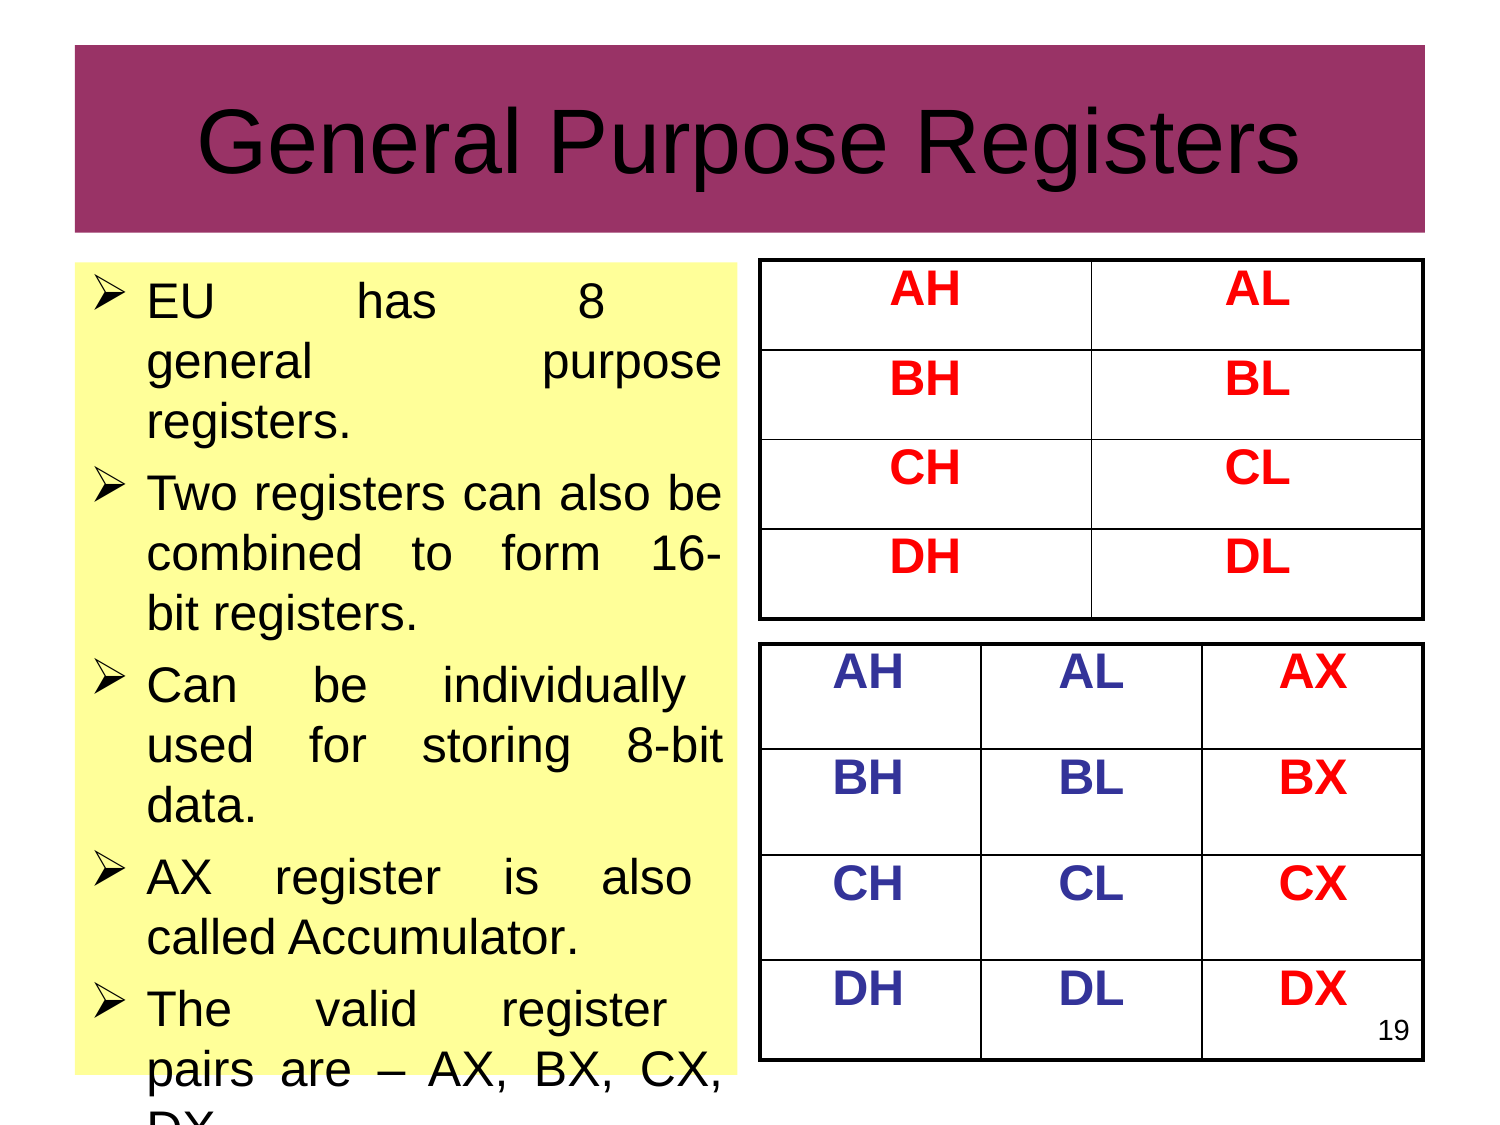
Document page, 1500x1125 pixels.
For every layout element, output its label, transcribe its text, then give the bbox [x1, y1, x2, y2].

table_cell BL [1092, 351, 1421, 439]
table_header AH [762, 262, 1091, 349]
table_cell DL [982, 961, 1201, 1058]
table_header AH [762, 646, 980, 748]
table_cell DX 19 [1203, 961, 1421, 1058]
table_cell CX [1203, 856, 1421, 959]
table_header AL [982, 646, 1201, 748]
table_cell DH [762, 961, 980, 1058]
text_box EU has 8 general purpose registers. Two registers can also be combined to form 16-bit registers. Can be individually used for storing 8-bit data. AX register is also called Accumulator. The valid register pairs are – AX, BX, CX, DX [87, 268, 726, 979]
table_cell DH [762, 530, 1091, 617]
table_header AX [1203, 646, 1421, 748]
table_cell BH [762, 351, 1091, 439]
table_cell BH [762, 750, 980, 854]
table_cell CH [762, 440, 1091, 528]
table_header AL [1092, 262, 1421, 349]
table_cell CL [1092, 440, 1421, 528]
text_box [74, 262, 738, 1075]
table_cell BL [982, 750, 1201, 854]
table_cell DL [1092, 530, 1421, 617]
table_cell BX [1203, 750, 1421, 854]
table_cell CL [982, 856, 1201, 959]
title General Purpose Registers [194, 81, 1306, 193]
table_cell CH [762, 856, 980, 959]
